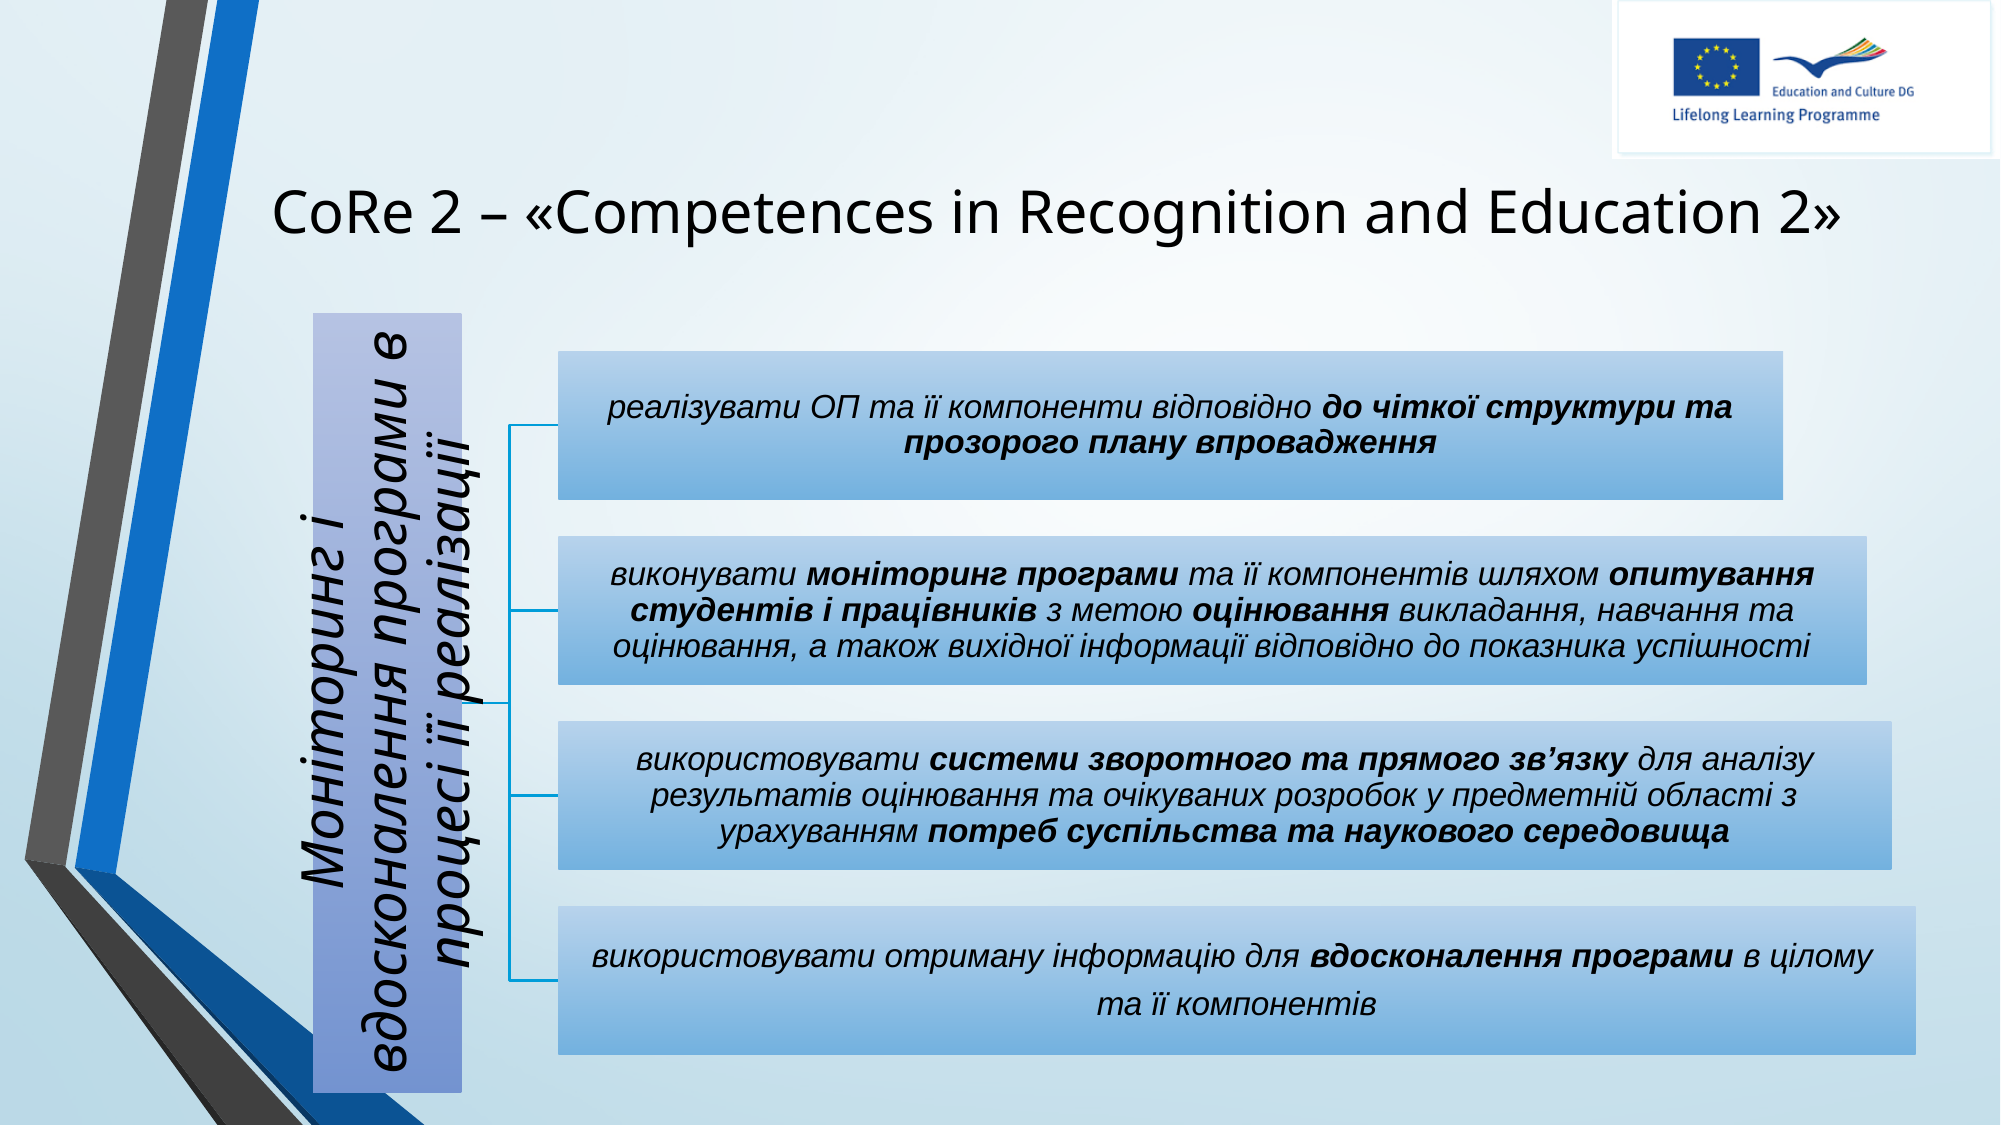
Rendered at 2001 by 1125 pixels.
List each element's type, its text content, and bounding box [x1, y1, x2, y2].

title CoRe 2 – «Competences in Recognition and Education 2» [243, 158, 1887, 262]
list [292, 312, 1937, 1094]
picture [1612, 0, 2000, 160]
